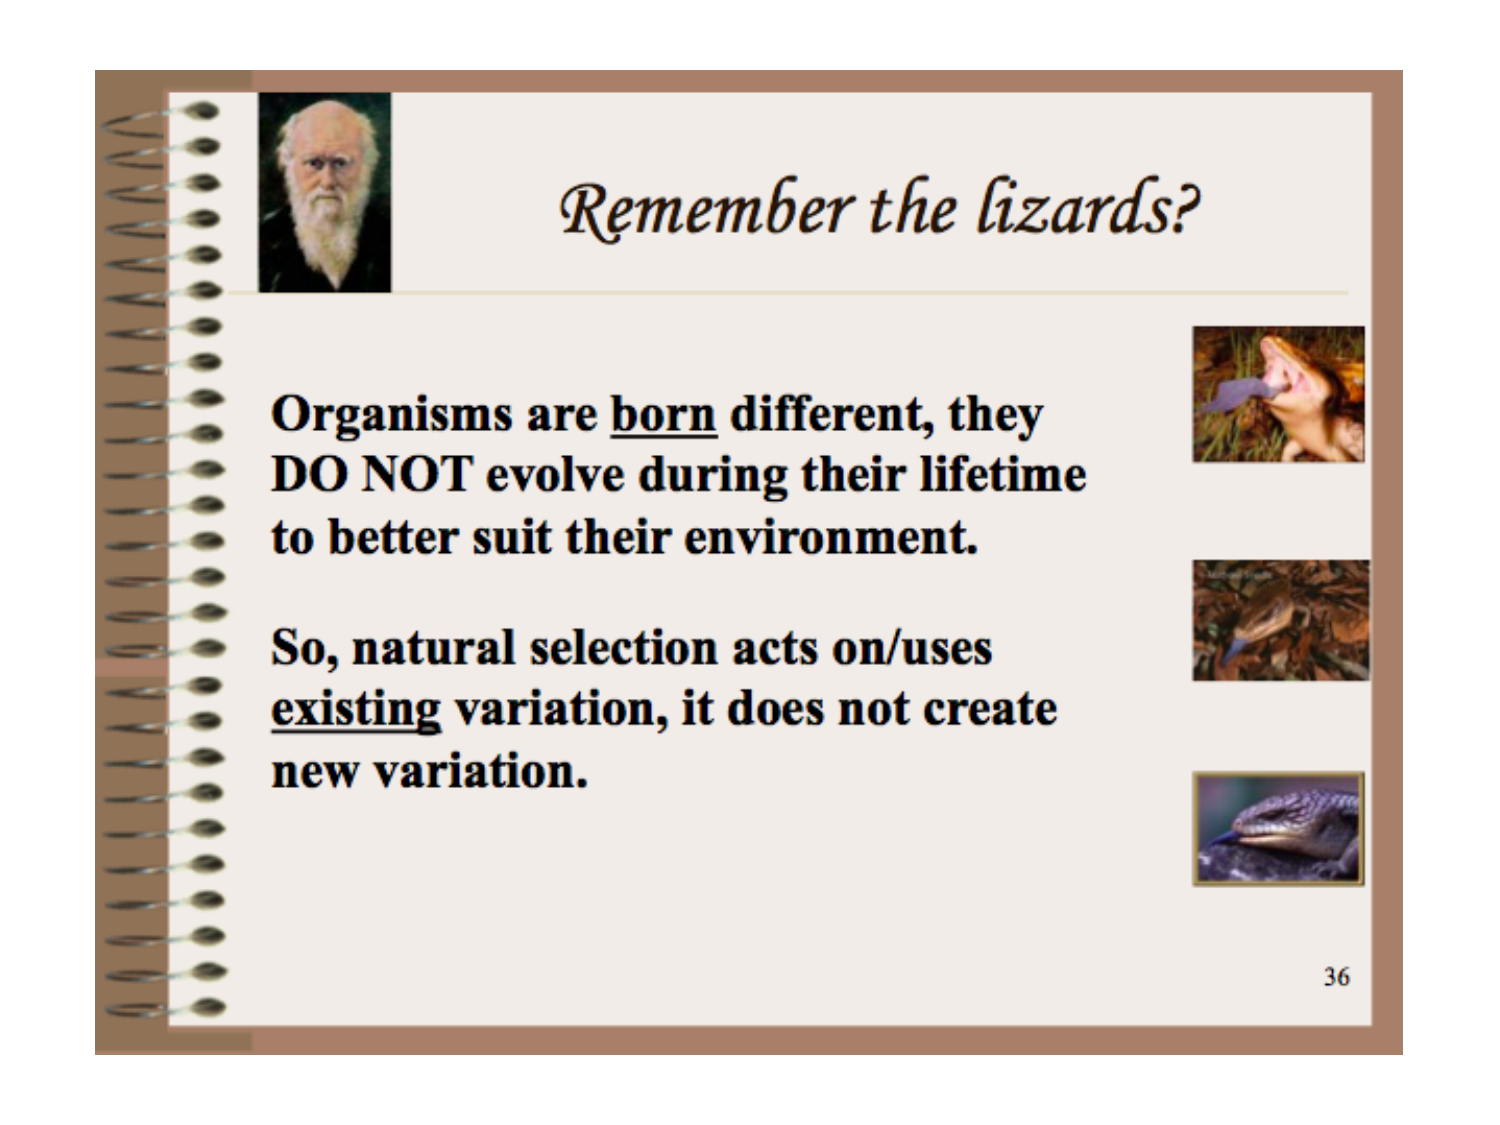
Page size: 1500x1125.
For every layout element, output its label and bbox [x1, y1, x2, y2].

picture [95, 70, 1403, 1055]
